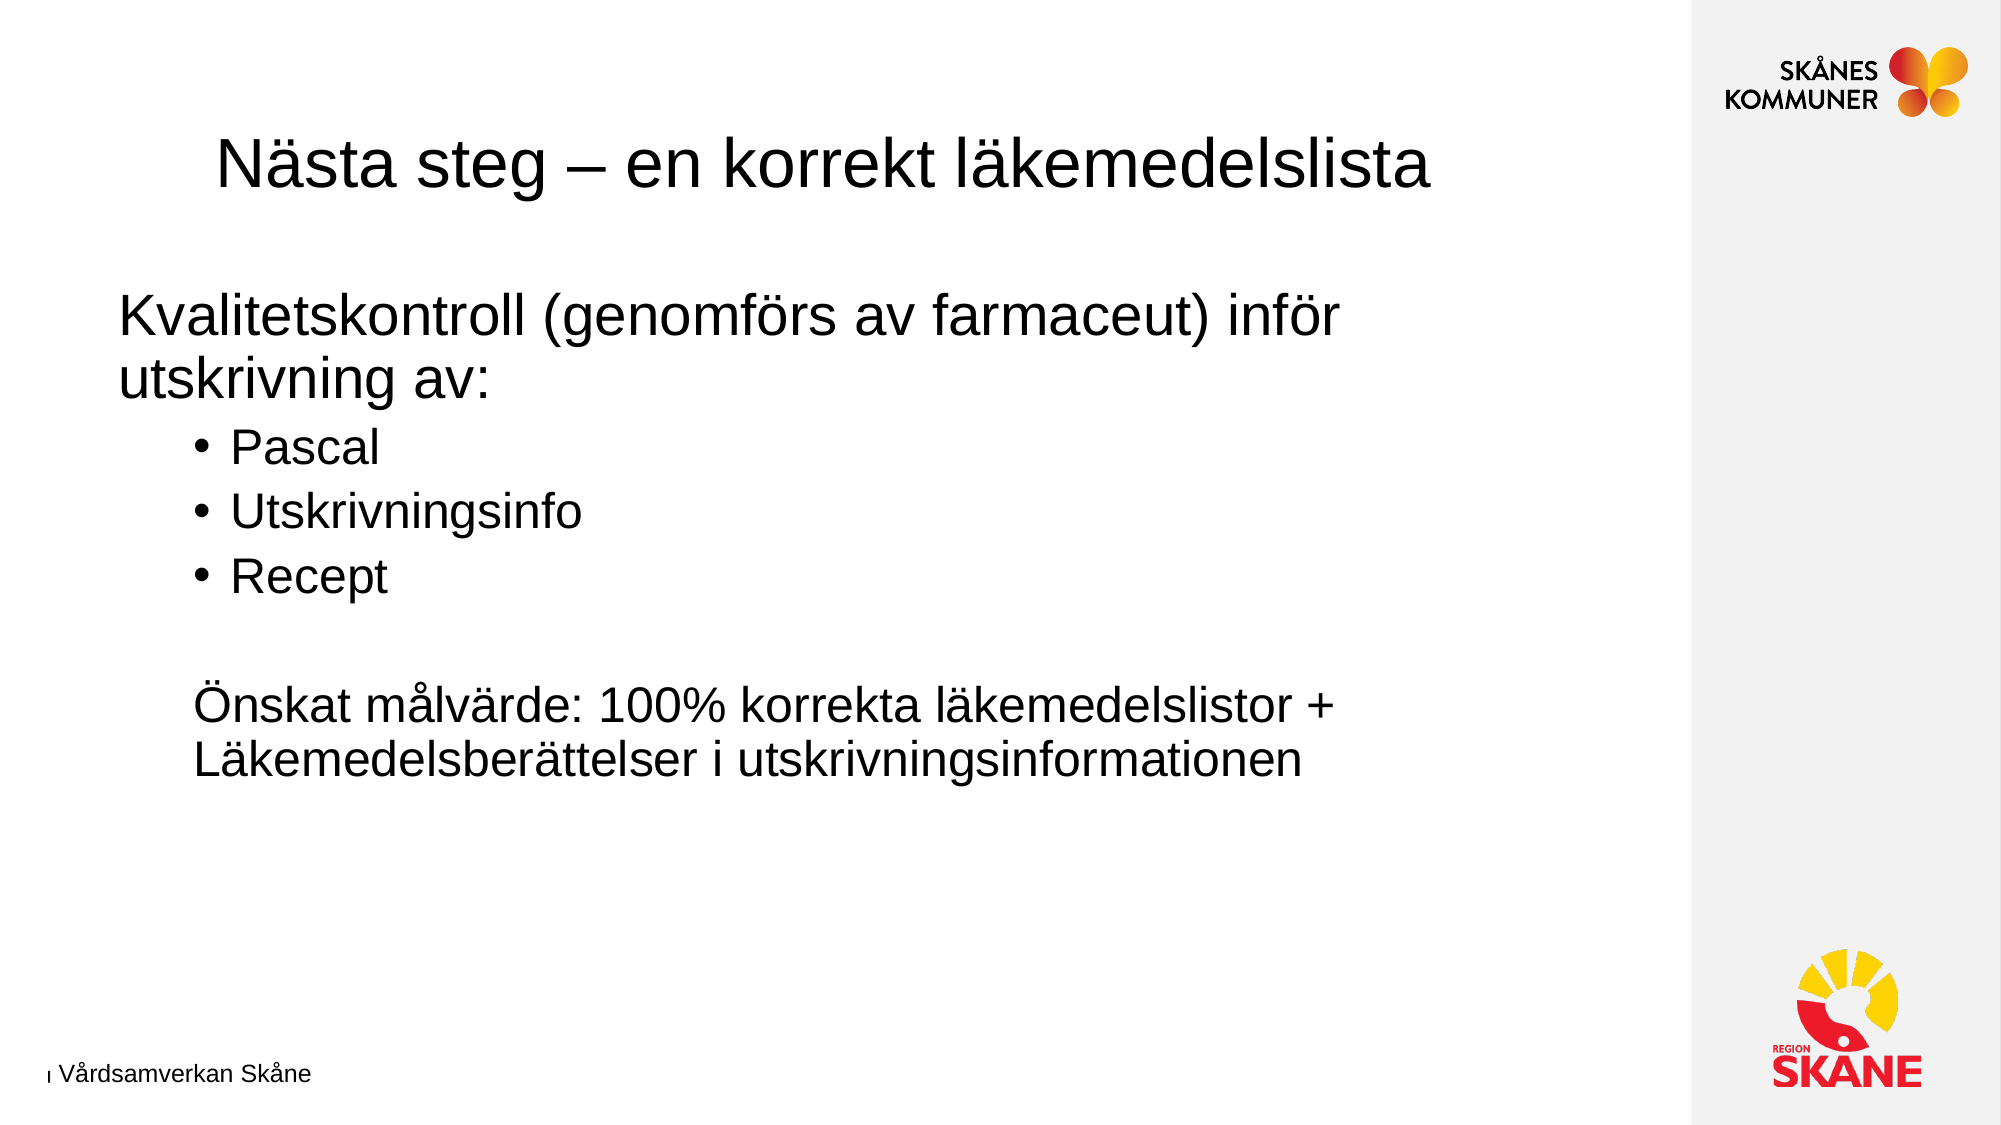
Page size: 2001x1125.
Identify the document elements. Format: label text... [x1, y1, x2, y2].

title Nästa steg – en korrekt läkemedelslista [189, 95, 1460, 235]
list Kvalitetskontroll (genomförs av farmaceut) inför utskrivning av: Pascal Utskrivningsinfo Recept Önskat målvärde: 100% korrekta läkemedelslistor + Läkemedelsberättelser i utskrivningsinformationen [103, 277, 1575, 984]
picture [1726, 47, 1968, 117]
